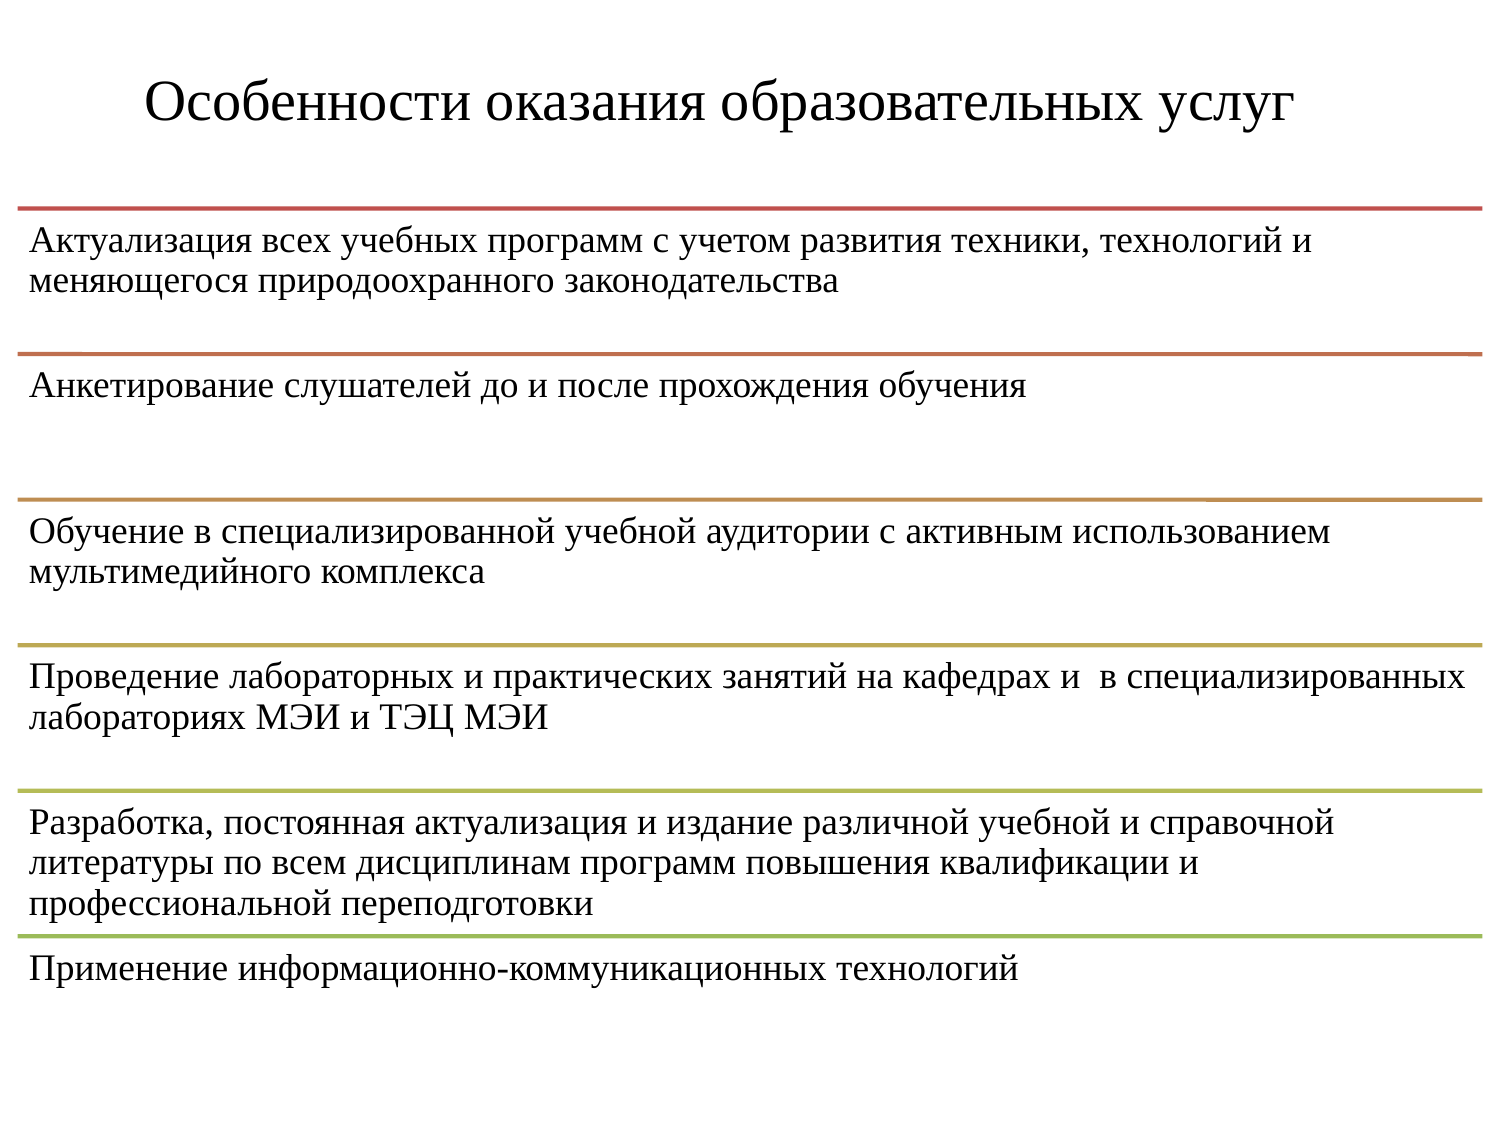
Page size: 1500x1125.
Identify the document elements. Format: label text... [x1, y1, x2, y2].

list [17, 207, 1483, 1083]
text_box Особенности оказания образовательных услуг [76, 54, 1365, 140]
